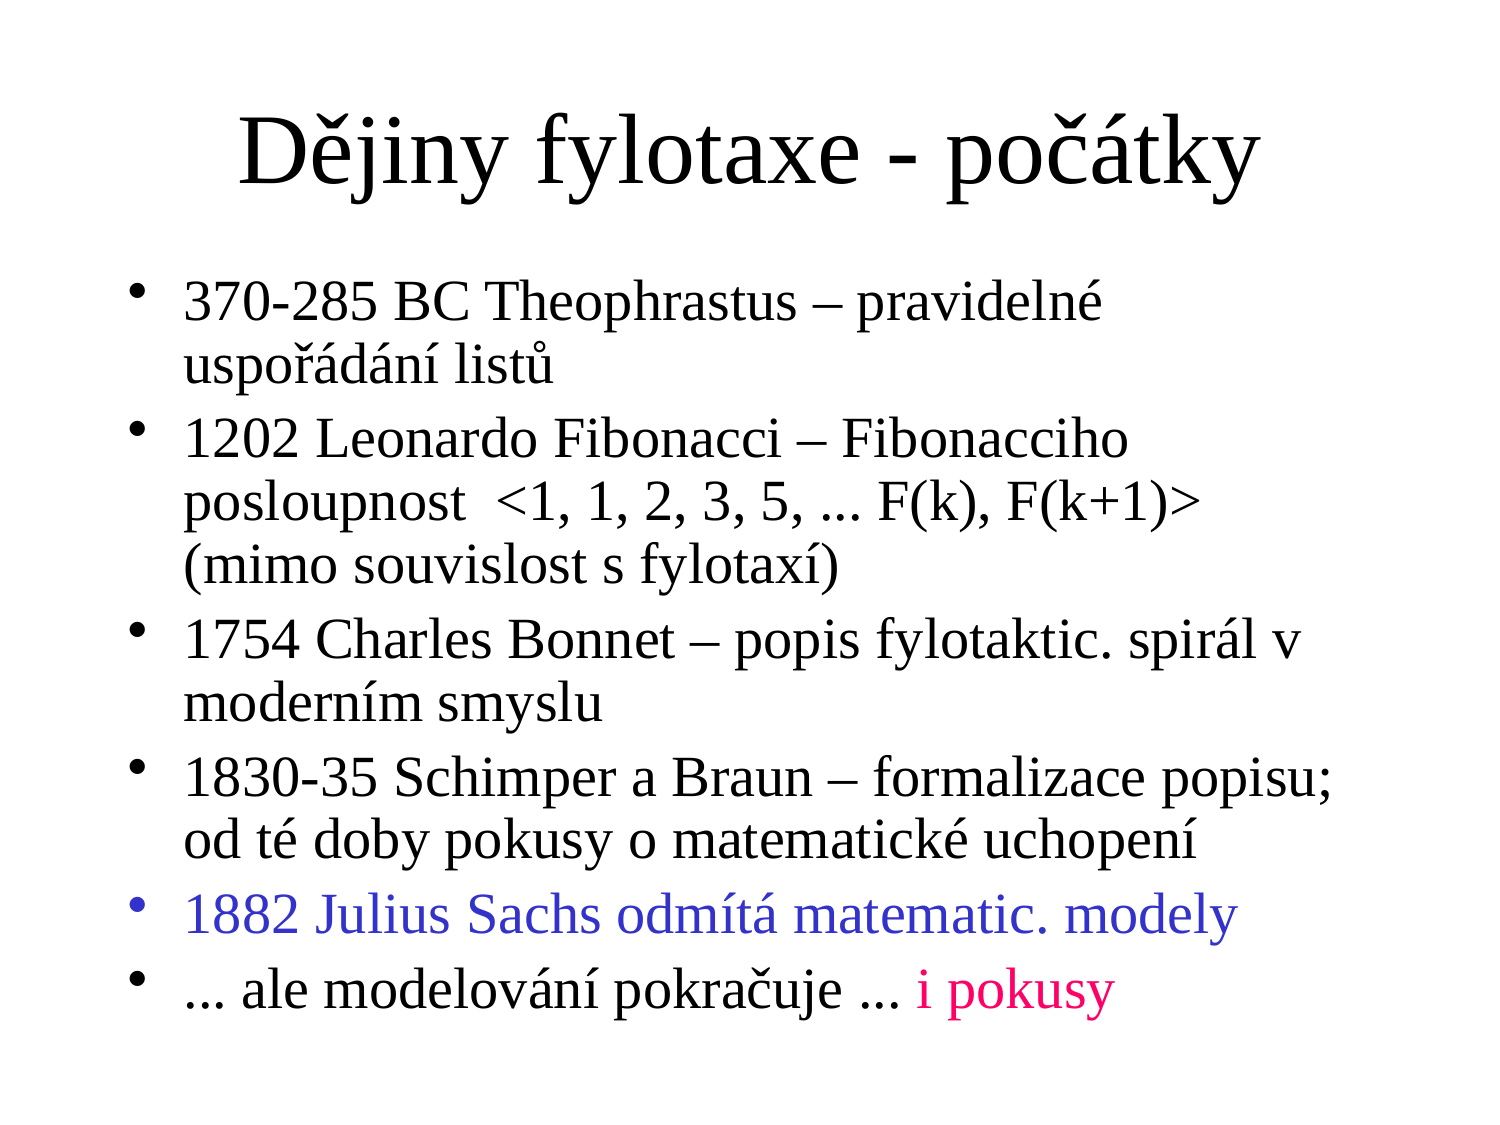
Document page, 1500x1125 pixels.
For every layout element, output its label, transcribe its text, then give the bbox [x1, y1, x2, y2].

list 370-285 BC Theophrastus – pravidelné uspořádání listů 1202 Leonardo Fibonacci – Fibonacciho posloupnost <1, 1, 2, 3, 5, ... F(k), F(k+1)> (mimo souvislost s fylotaxí) 1754 Charles Bonnet – popis fylotaktic. spirál v moderním smyslu 1830-35 Schimper a Braun – formalizace popisu; od té doby pokusy o matematické uchopení 1882 Julius Sachs odmítá matematic. modely ... ale modelování pokračuje ... i pokusy [112, 262, 1388, 1038]
title Dějiny fylotaxe - počátky [112, 49, 1388, 238]
